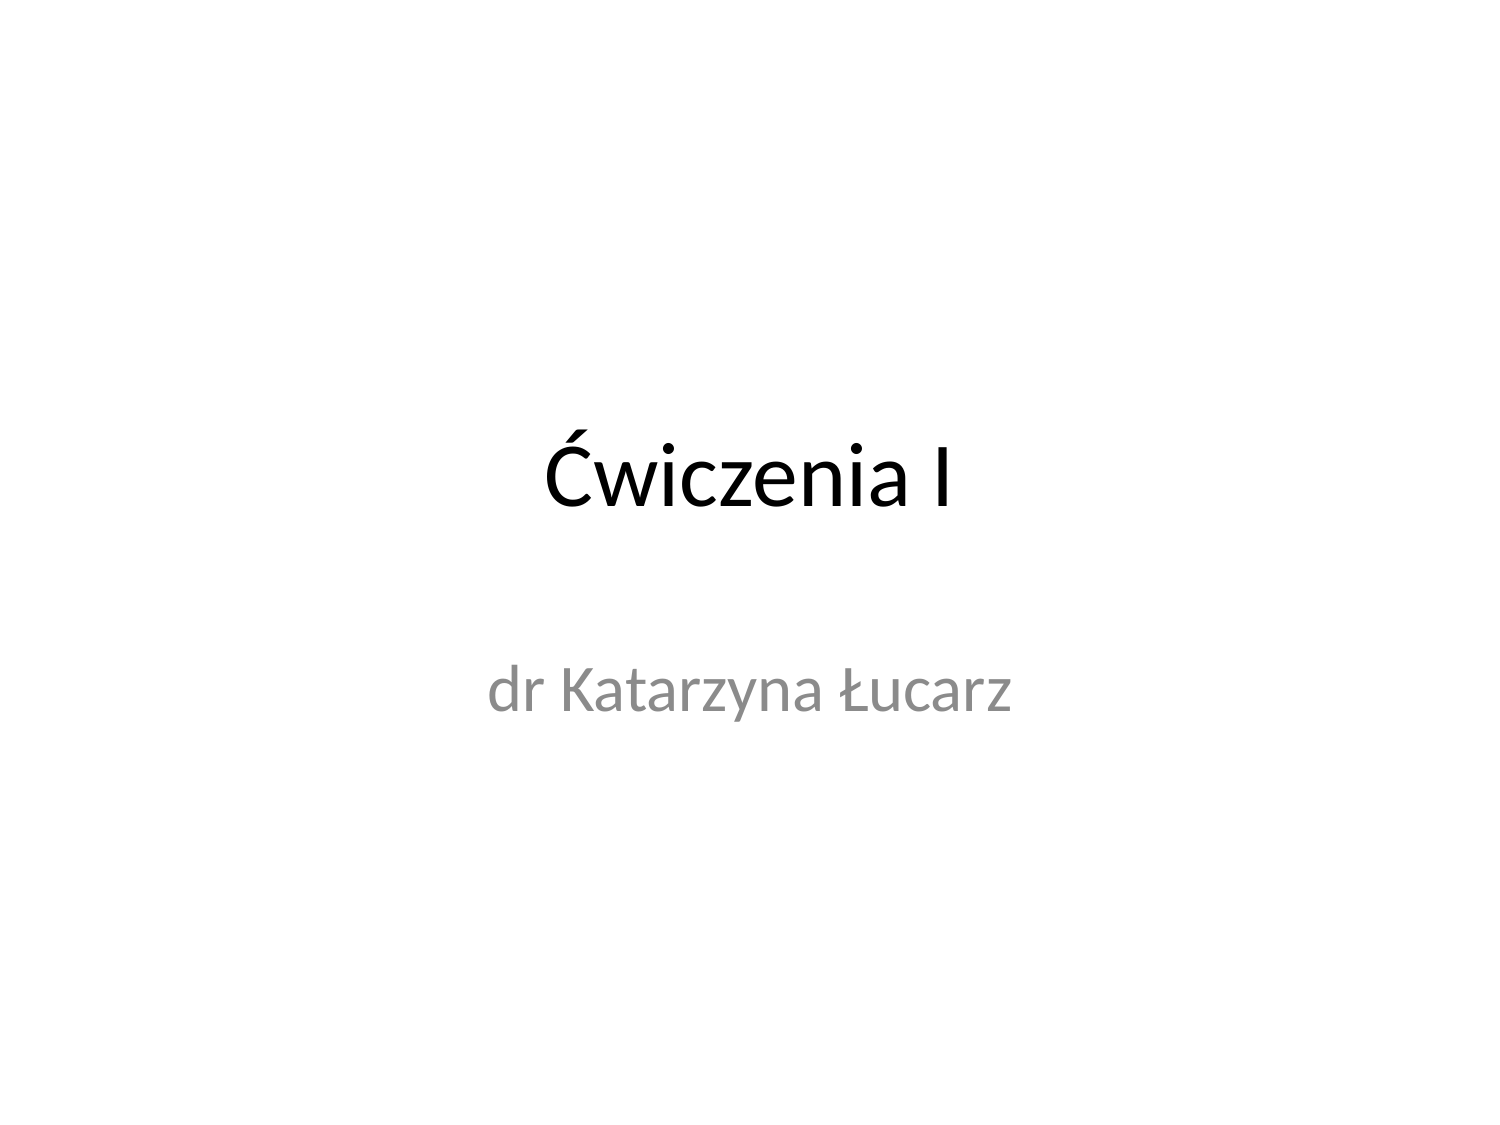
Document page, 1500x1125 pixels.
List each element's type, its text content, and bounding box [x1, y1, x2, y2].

title Ćwiczenia I [112, 349, 1388, 591]
subtitle dr Katarzyna Łucarz [225, 637, 1275, 925]
